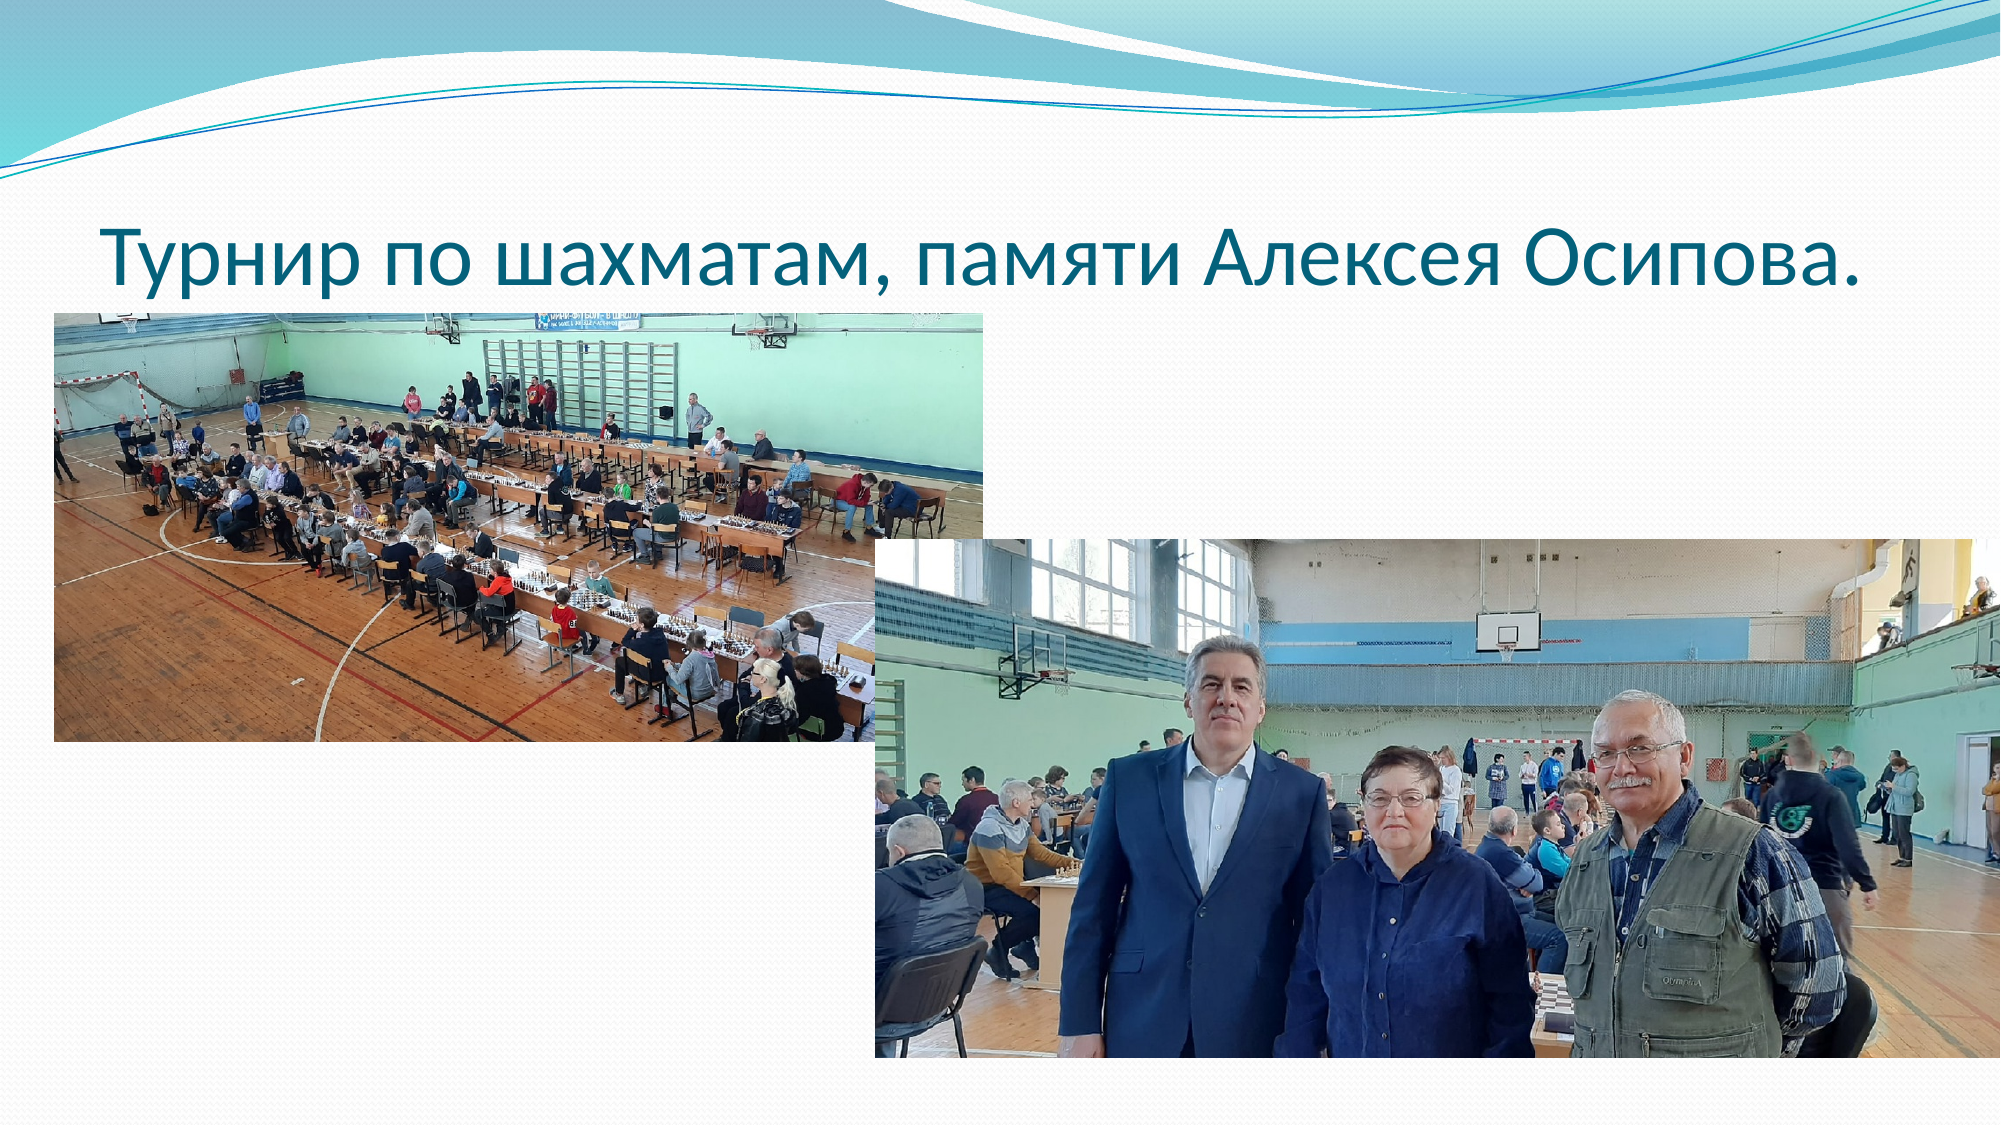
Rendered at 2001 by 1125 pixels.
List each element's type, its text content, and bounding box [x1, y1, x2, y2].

title Турнир по шахматам, памяти Алексея Осипова. [99, 115, 1917, 303]
picture [53, 313, 2000, 1059]
